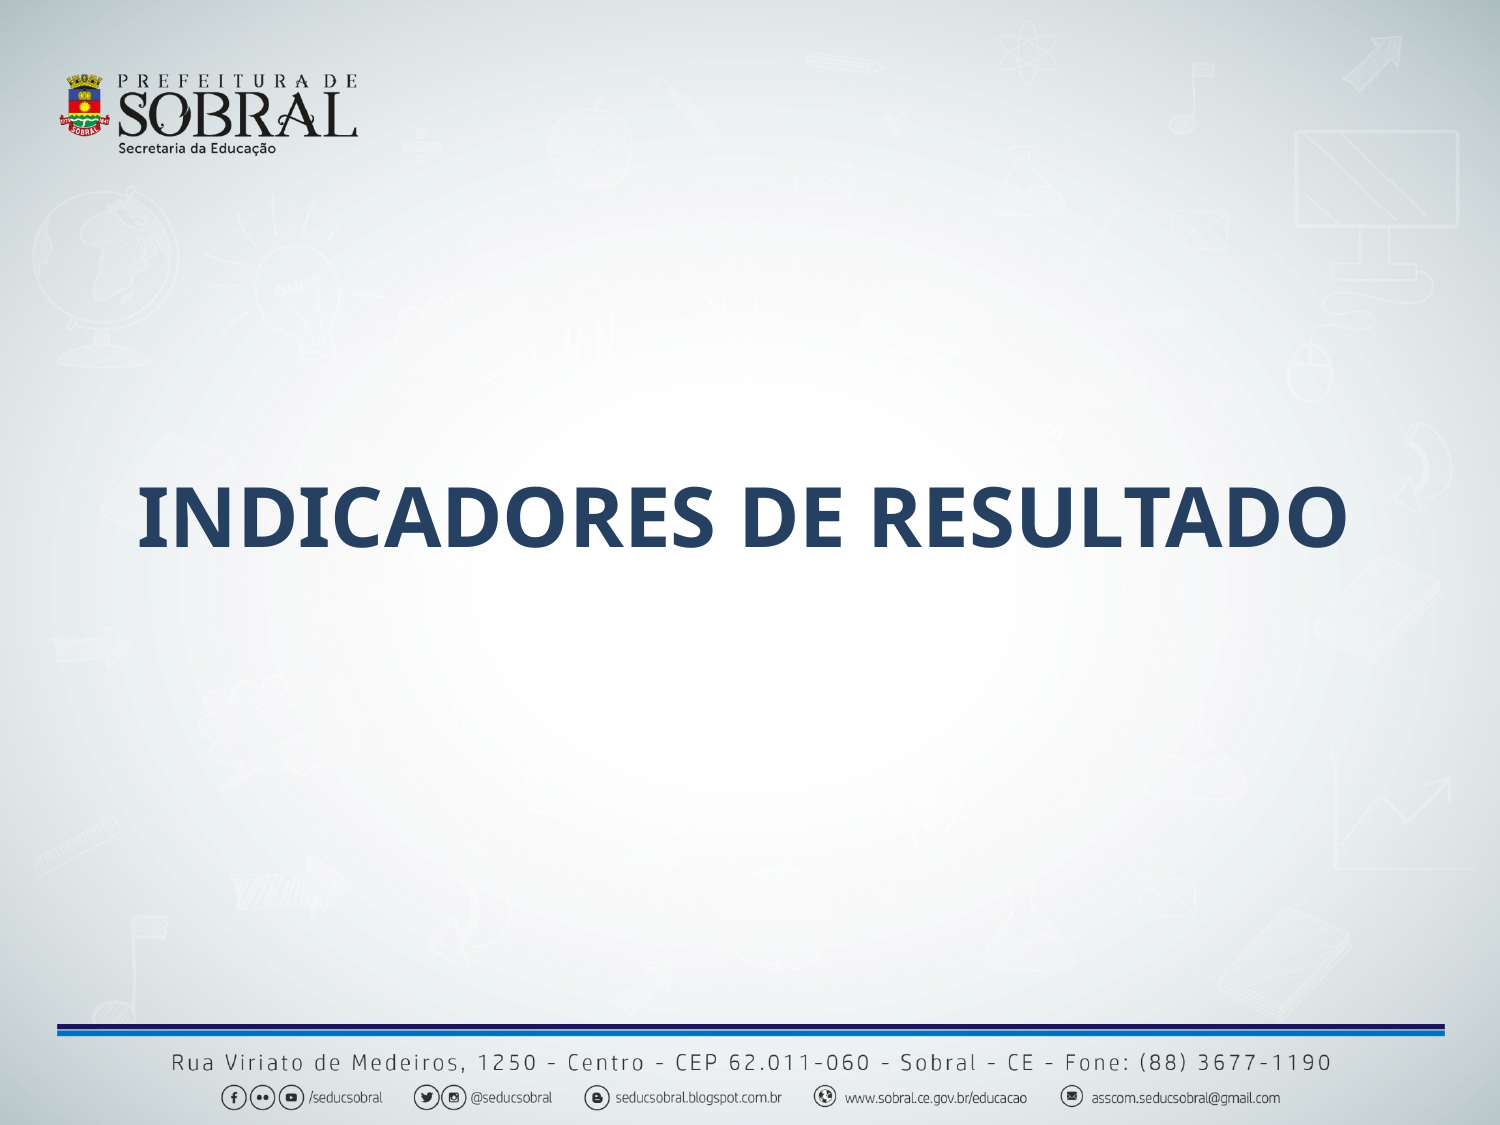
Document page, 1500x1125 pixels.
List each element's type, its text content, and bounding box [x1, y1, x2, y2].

picture [0, 0, 1500, 1125]
title indicadores de resultado [53, 456, 1436, 680]
